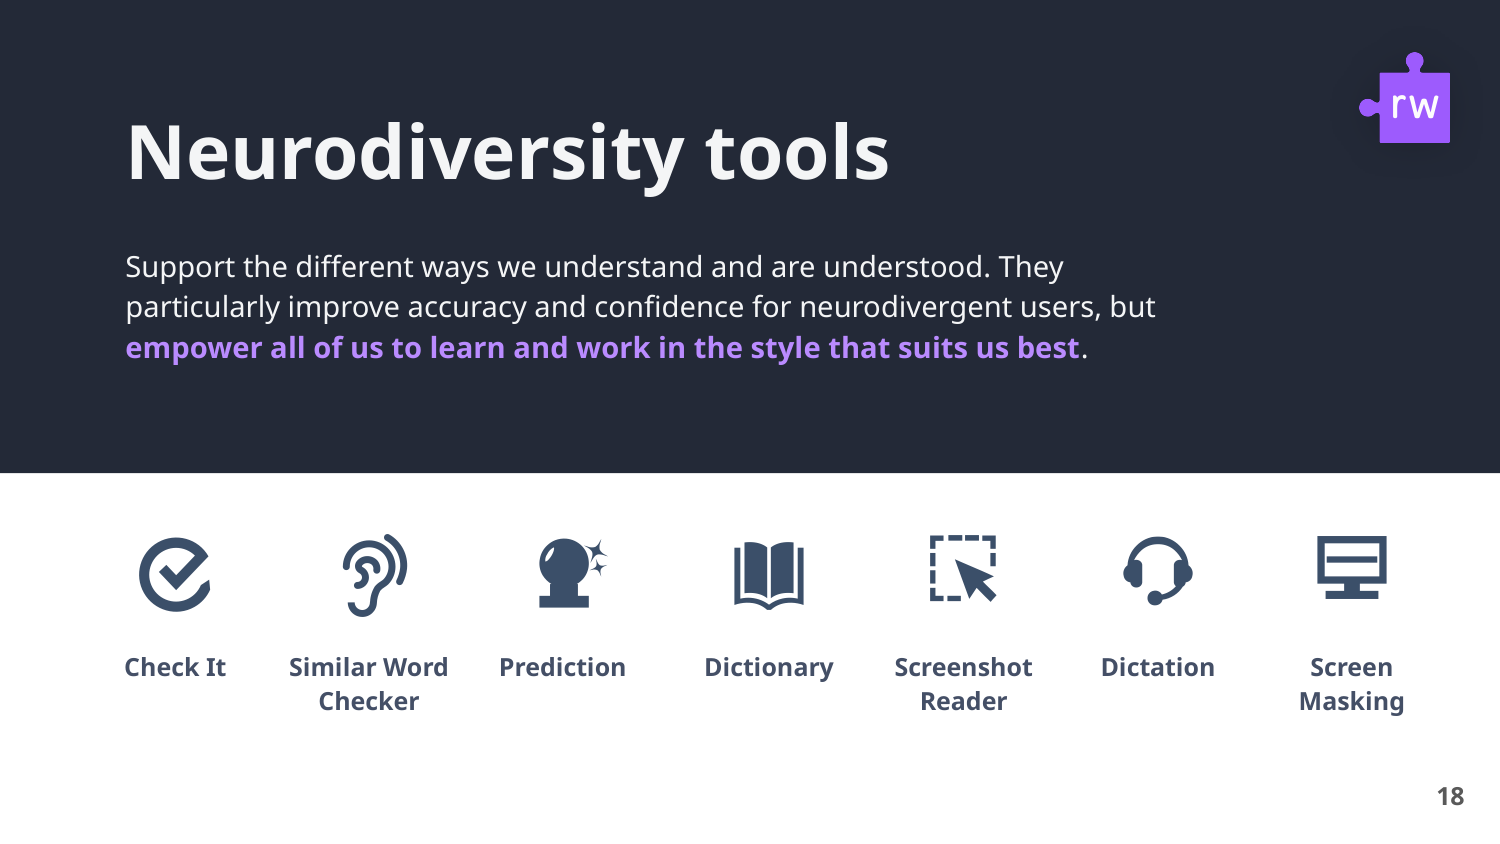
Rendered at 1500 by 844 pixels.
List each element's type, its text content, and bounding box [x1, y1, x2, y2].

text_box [100, 534, 1453, 741]
title Neurodiversity tools [110, 89, 1157, 228]
slide_number 18 [1389, 764, 1480, 830]
picture [1359, 52, 1450, 143]
text_box [0, 0, 1500, 474]
text_box Support the different ways we understand and are understood. They particularly improve accuracy and confidence for neurodivergent users, but empower all of us to learn and work in the style that suits us best. [110, 228, 1212, 396]
